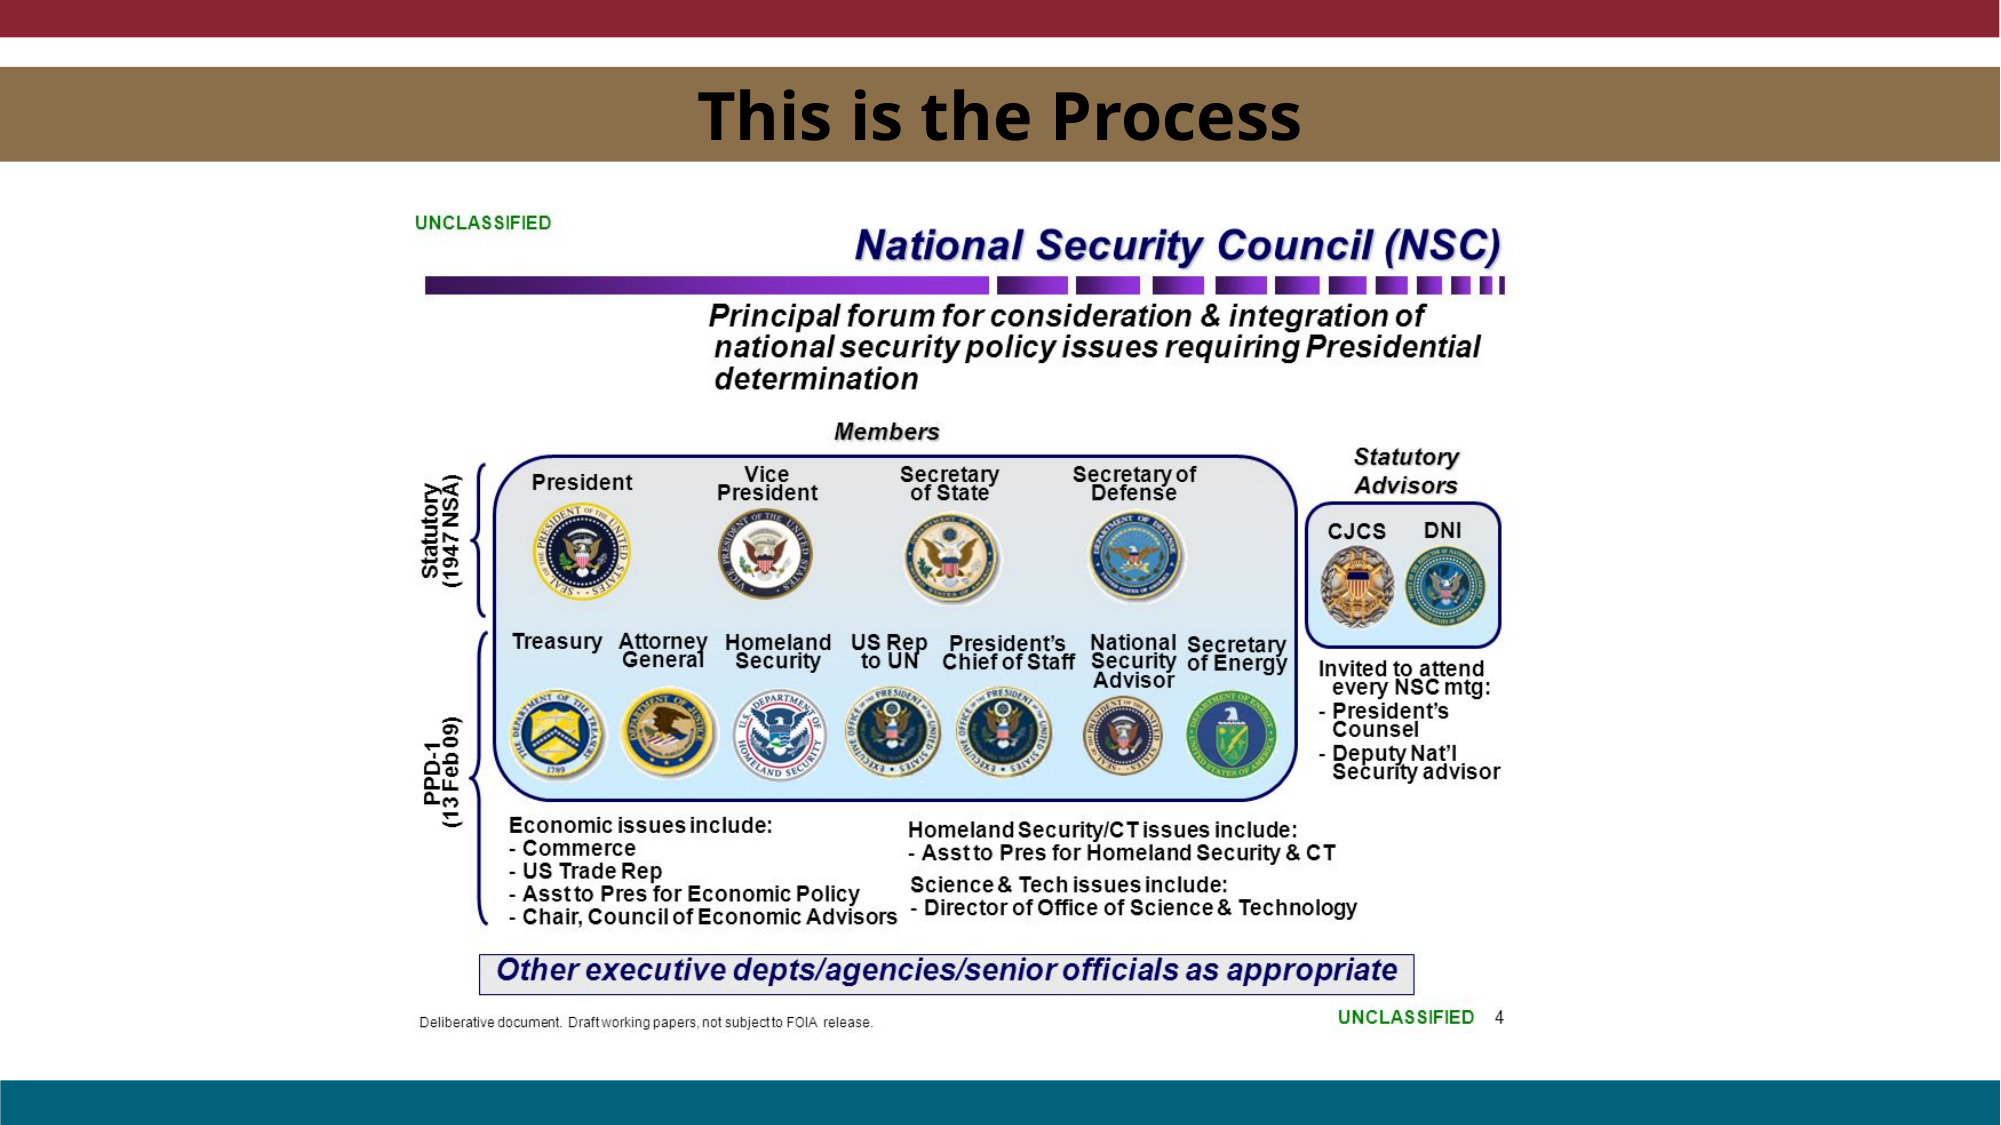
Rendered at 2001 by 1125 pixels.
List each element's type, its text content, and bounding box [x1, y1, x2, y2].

text_box [0, 1080, 2000, 1125]
text_box [0, 0, 2000, 38]
text_box This is the Process [0, 66, 2000, 162]
picture [415, 210, 1513, 1033]
